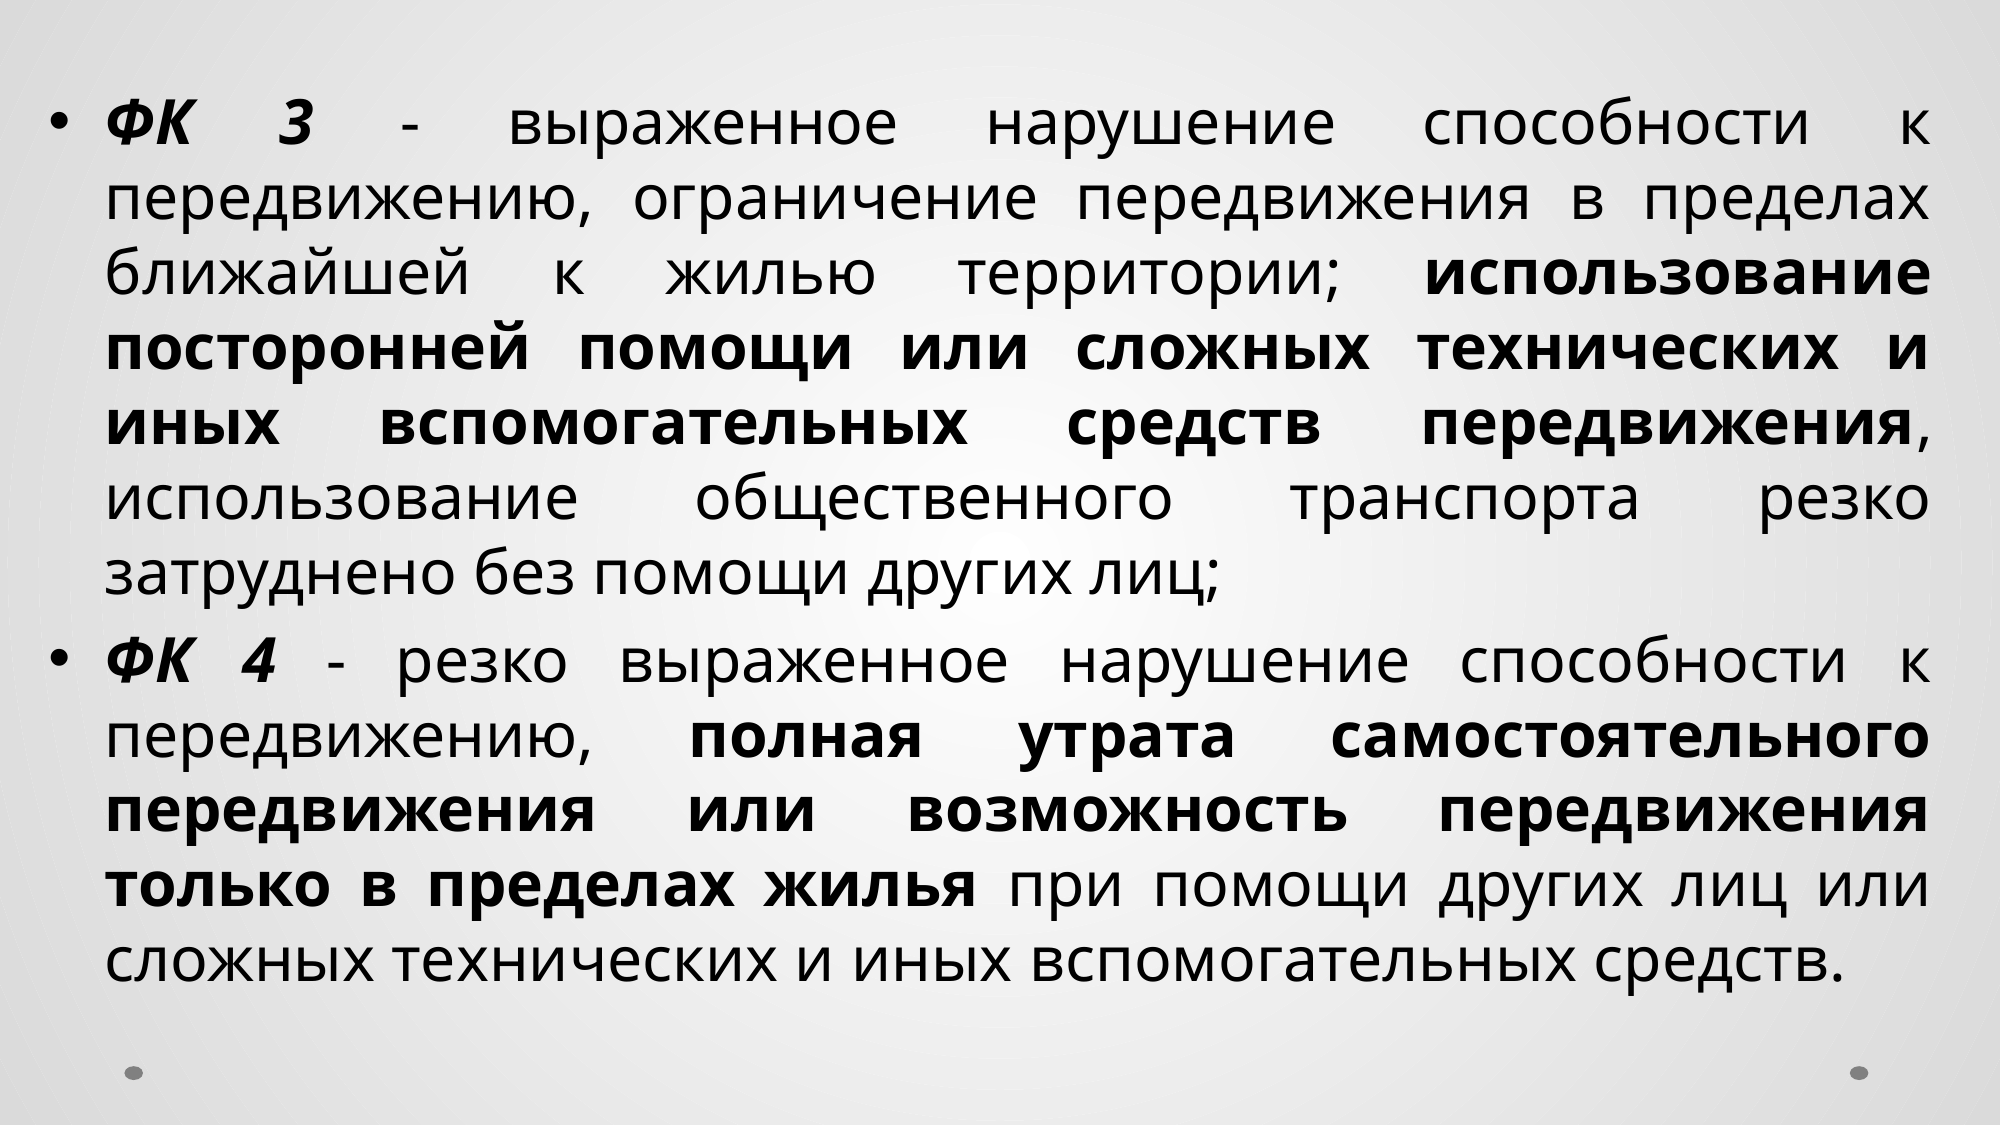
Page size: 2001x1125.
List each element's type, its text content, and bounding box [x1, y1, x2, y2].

list ФК 3 - выраженное нарушение способности к передвижению, ограничение передвижения в пределах ближайшей к жилью территории; использование посторонней помощи или сложных технических и иных вспомогательных средств передвижения, использование общественного транспорта резко затруднено без помощи других лиц; ФК 4 - резко выраженное нарушение способности к передвижению, полная утрата самостоятельного передвижения или возможность передвижения только в пределах жилья при помощи других лиц или сложных технических и иных вспомогательных средств. [33, 75, 1948, 1125]
